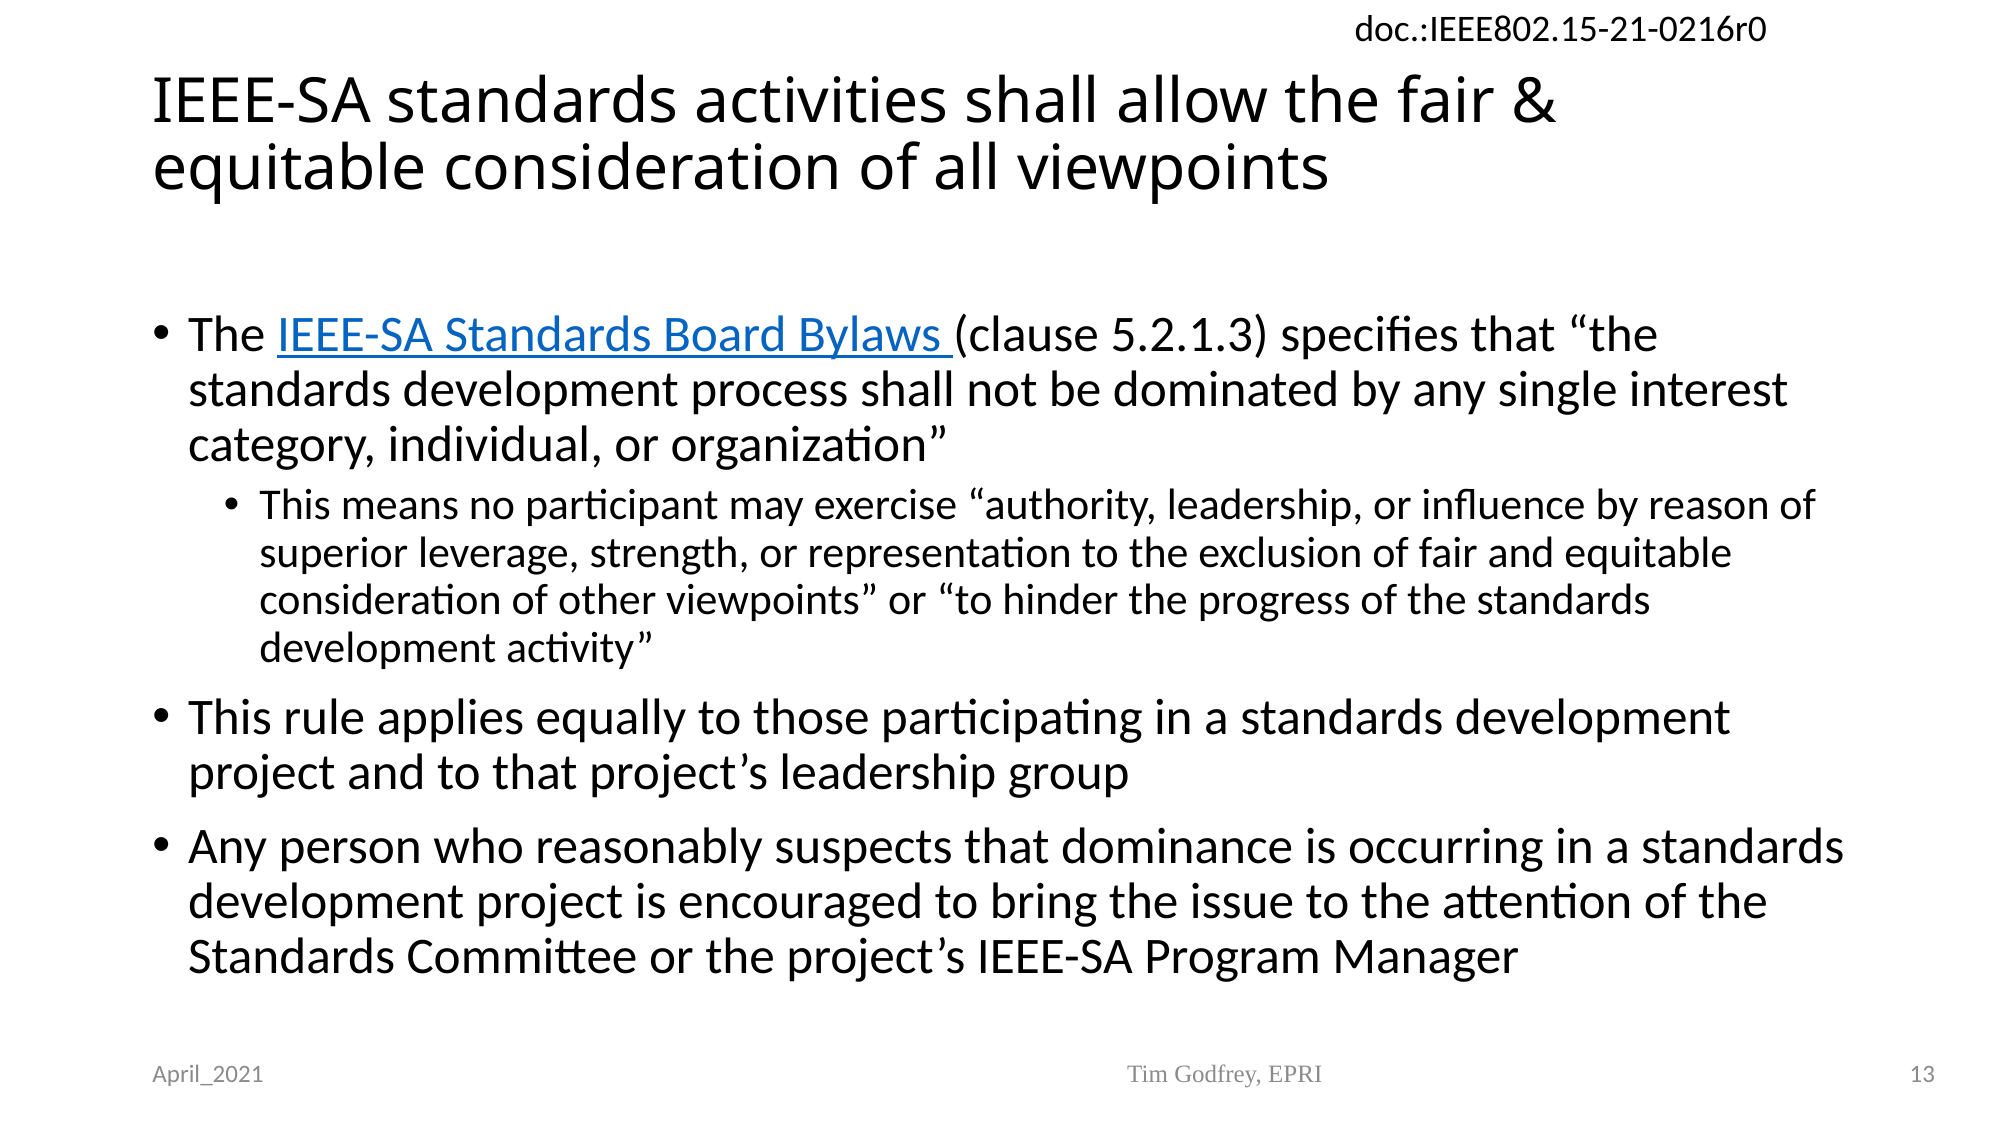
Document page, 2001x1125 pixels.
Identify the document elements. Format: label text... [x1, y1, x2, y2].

slide_number 13 [1462, 1042, 1950, 1103]
list The IEEE-SA Standards Board Bylaws (clause 5.2.1.3) specifies that “the standards development process shall not be dominated by any single interest category, individual, or organization” This means no participant may exercise “authority, leadership, or influence by reason of superior leverage, strength, or representation to the exclusion of fair and equitable consideration of other viewpoints” or “to hinder the progress of the standards development activity” This rule applies equally to those participating in a standards development project and to that project’s leadership group Any person who reasonably suspects that dominance is occurring in a standards development project is encouraged to bring the issue to the attention of the Standards Committee or the project’s IEEE-SA Program Manager [137, 299, 1863, 1014]
title IEEE-SA standards activities shall allow the fair & equitable consideration of all viewpoints [137, 59, 1863, 213]
slide_number April_2021 [137, 1042, 588, 1103]
footer Tim Godfrey, EPRI [662, 1042, 1338, 1103]
